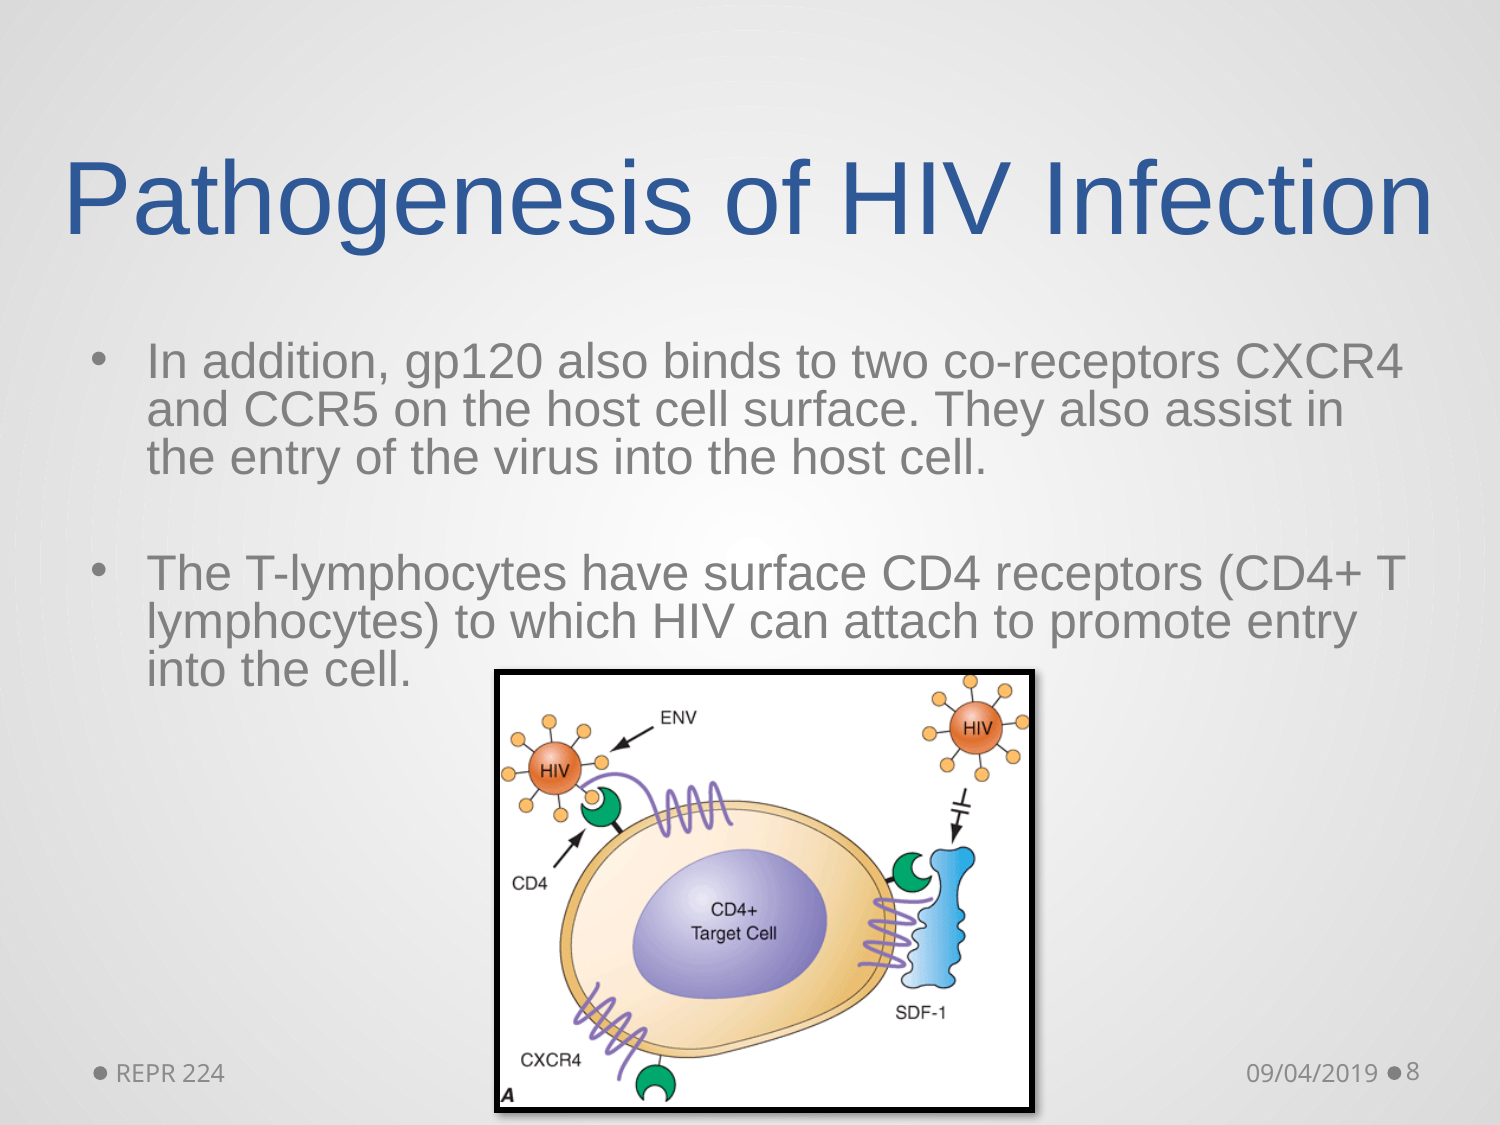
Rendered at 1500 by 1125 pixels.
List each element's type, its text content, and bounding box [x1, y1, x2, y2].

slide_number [1045, 1042, 1386, 1103]
title Pathogenesis of HIV Infection [0, 0, 1500, 263]
picture [499, 674, 1030, 1108]
list In addition, gp120 also binds to two co-receptors CXCR4 and CCR5 on the host cell surface. They also assist in the entry of the virus into the host cell. The T-lymphocytes have surface CD4 receptors (CD4+ T lymphocytes) to which HIV can attach to promote entry into the cell. [75, 262, 1425, 1005]
footer REPR 224 [108, 1042, 492, 1103]
slide_number 8 [1401, 1042, 1494, 1103]
